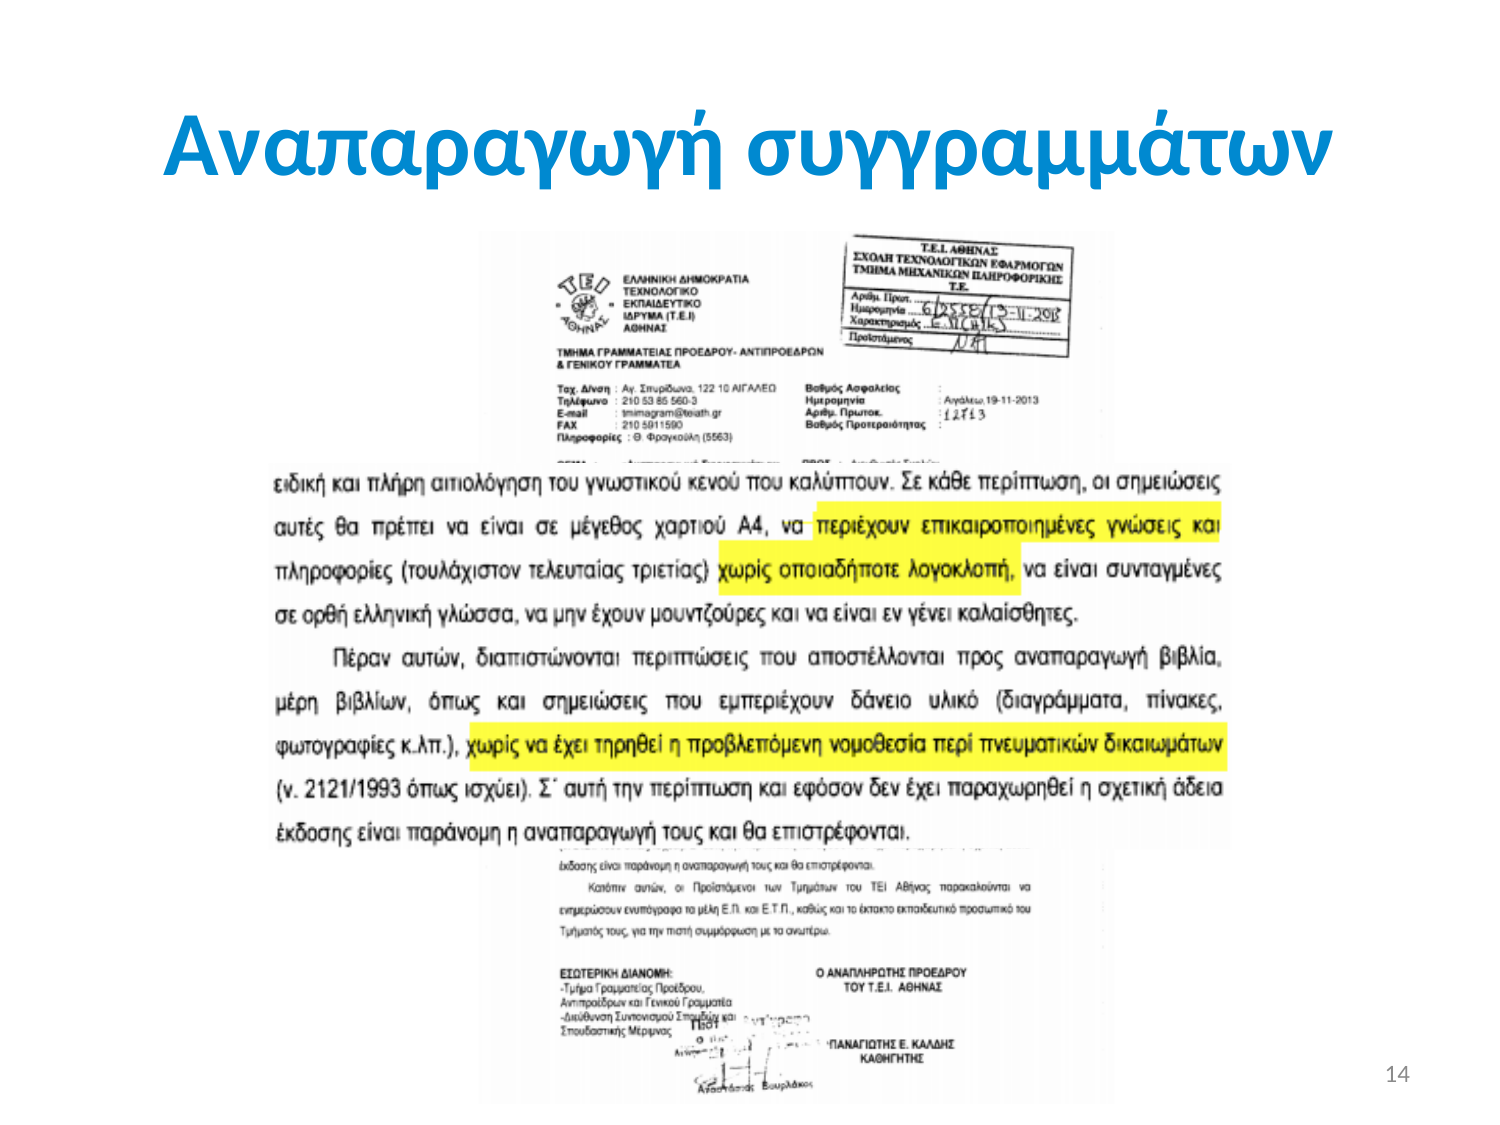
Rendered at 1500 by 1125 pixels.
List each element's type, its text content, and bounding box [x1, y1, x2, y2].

title Αναπαραγωγή συγγραμμάτων [75, 45, 1425, 233]
picture [268, 231, 1232, 1104]
slide_number 14 [1118, 1042, 1425, 1103]
